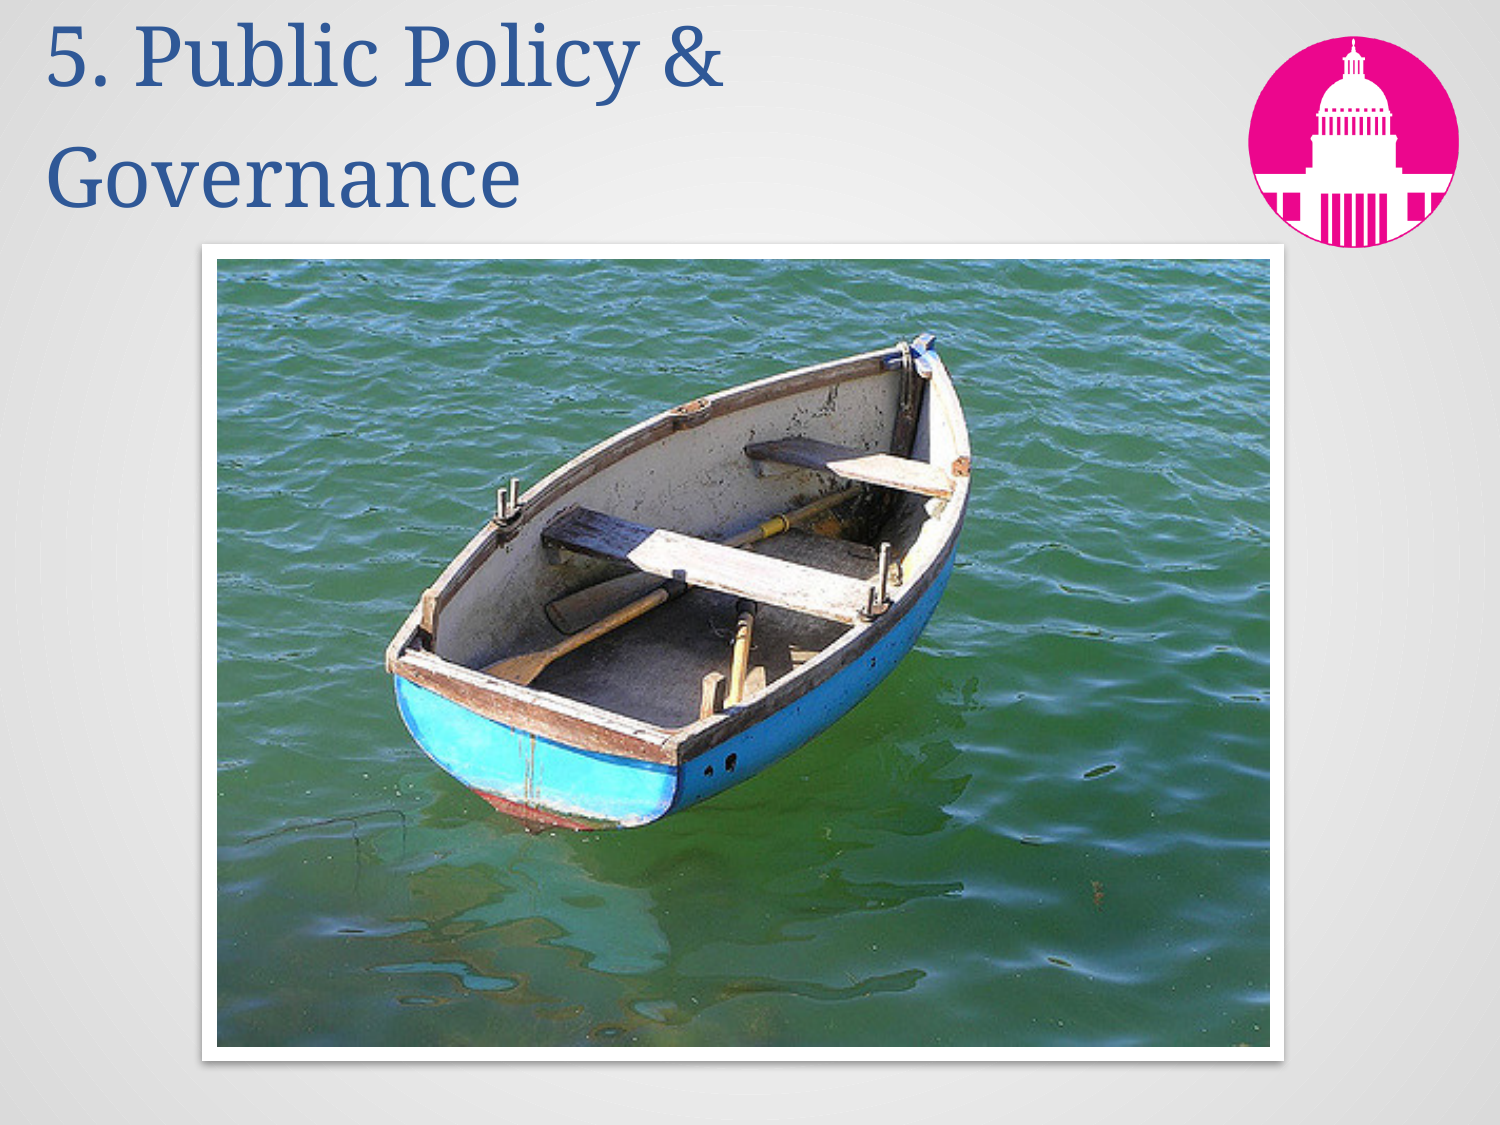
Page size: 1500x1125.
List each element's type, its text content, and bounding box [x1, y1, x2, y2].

picture [1247, 36, 1459, 248]
title 5. Public Policy & Governance [29, 113, 1199, 232]
picture [216, 258, 1270, 1048]
